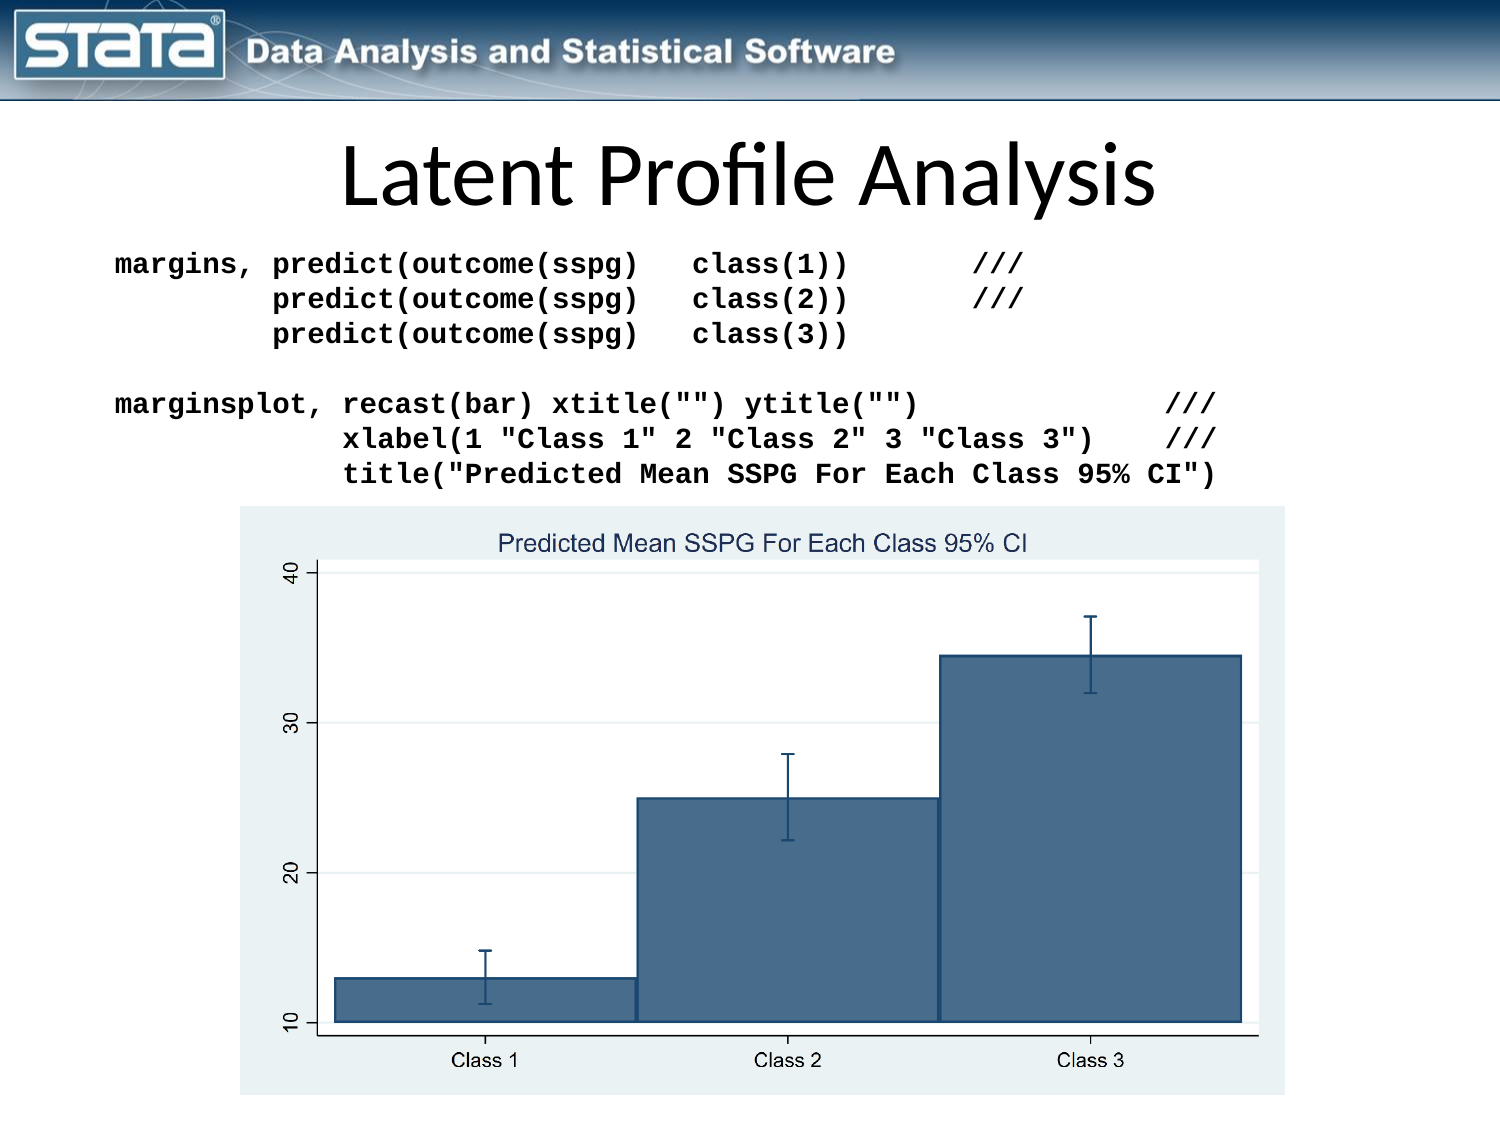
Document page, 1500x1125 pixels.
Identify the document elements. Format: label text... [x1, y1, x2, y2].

title Latent Profile Analysis [0, 99, 1500, 238]
picture [0, 0, 1500, 99]
text_box margins, predict(outcome(sspg) class(1)) /// predict(outcome(sspg) class(2)) /// predict(outcome(sspg) class(3)) marginsplot, recast(bar) xtitle("") ytitle("") /// xlabel(1 "Class 1" 2 "Class 2" 3 "Class 3") /// title("Predicted Mean SSPG For Each Class 95% CI") [99, 237, 1425, 497]
picture [239, 506, 1285, 1095]
